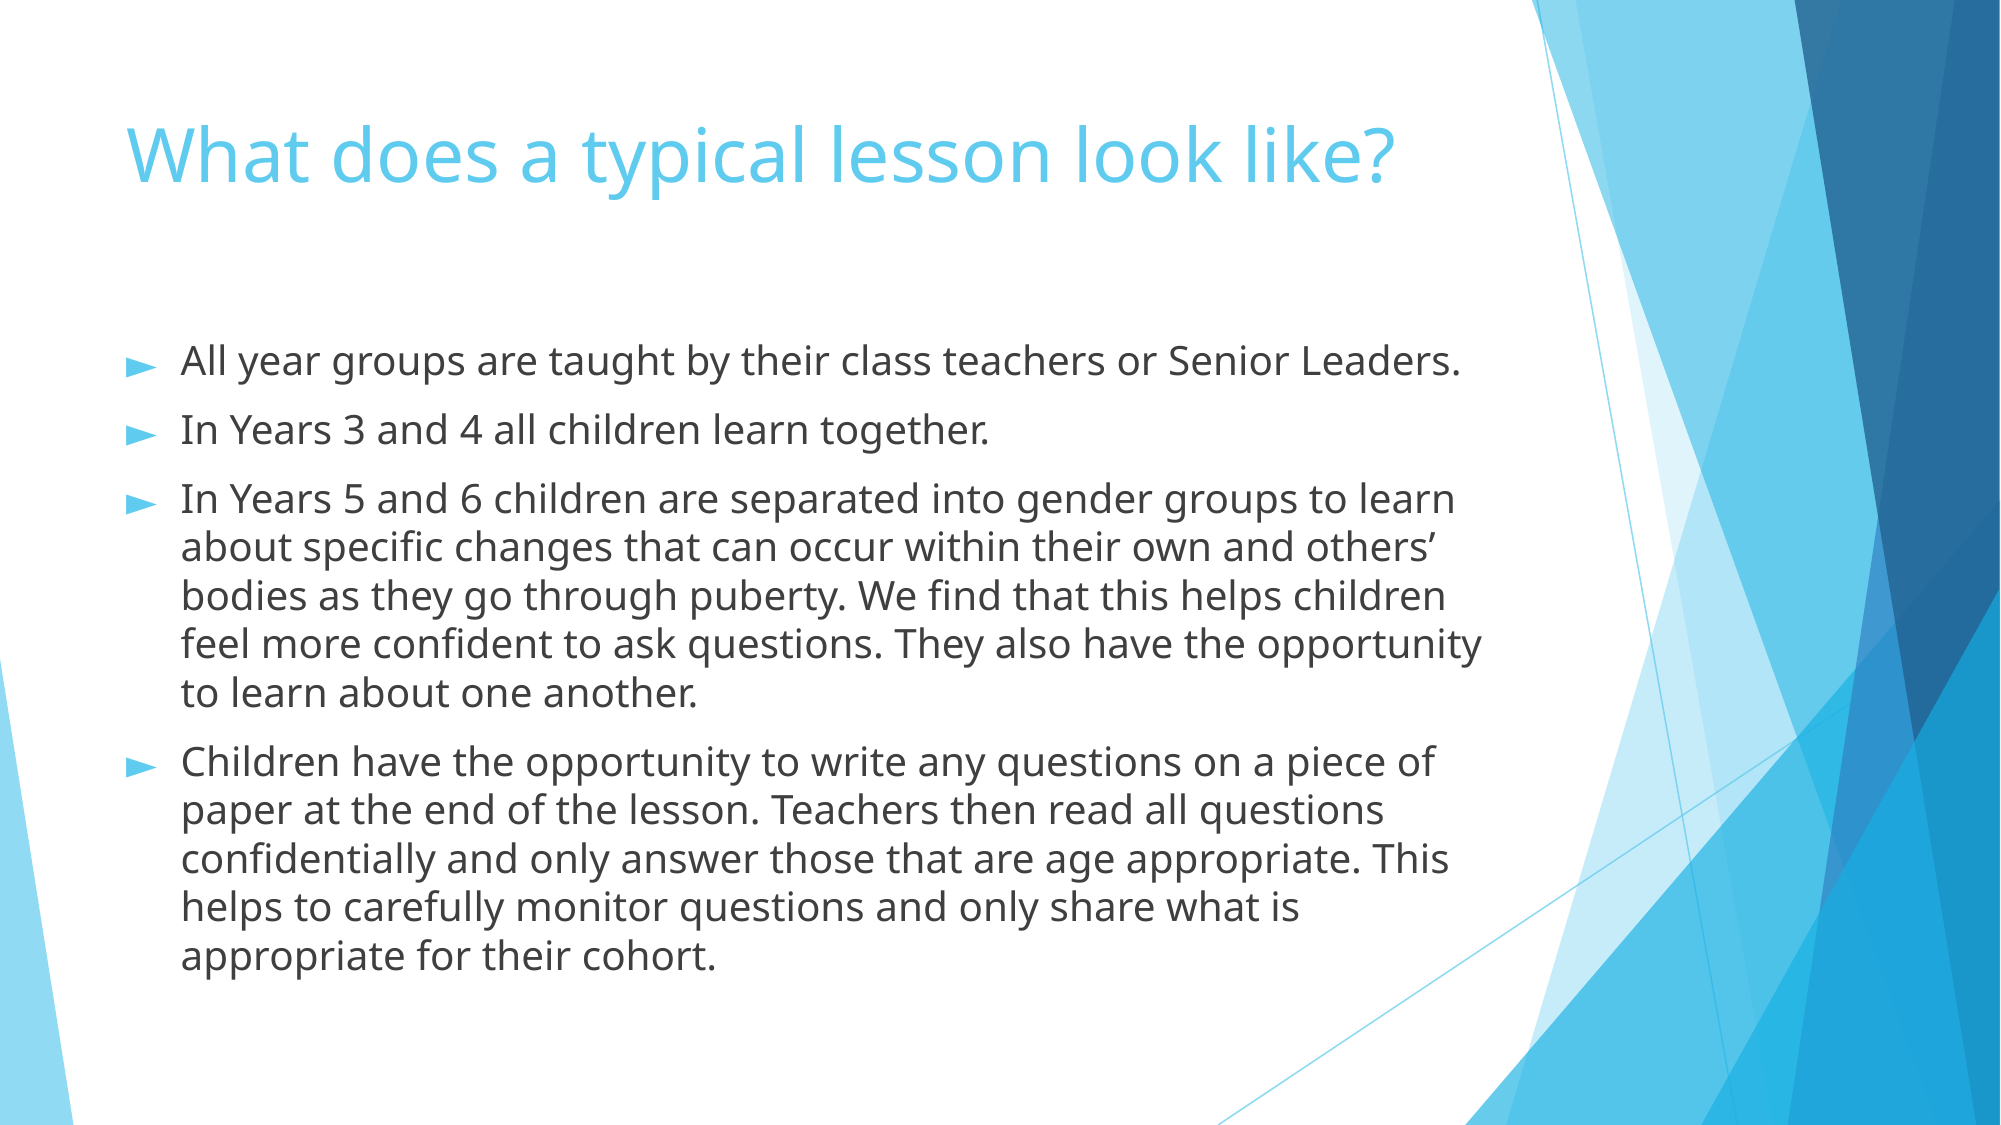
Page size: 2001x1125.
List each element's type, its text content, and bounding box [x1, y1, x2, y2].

list All year groups are taught by their class teachers or Senior Leaders. In Years 3 and 4 all children learn together. In Years 5 and 6 children are separated into gender groups to learn about specific changes that can occur within their own and others’ bodies as they go through puberty. We find that this helps children feel more confident to ask questions. They also have the opportunity to learn about one another. Children have the opportunity to write any questions on a piece of paper at the end of the lesson. Teachers then read all questions confidentially and only answer those that are age appropriate. This helps to carefully monitor questions and only share what is appropriate for their cohort. [111, 264, 1522, 992]
title What does a typical lesson look like? [111, 99, 1522, 264]
